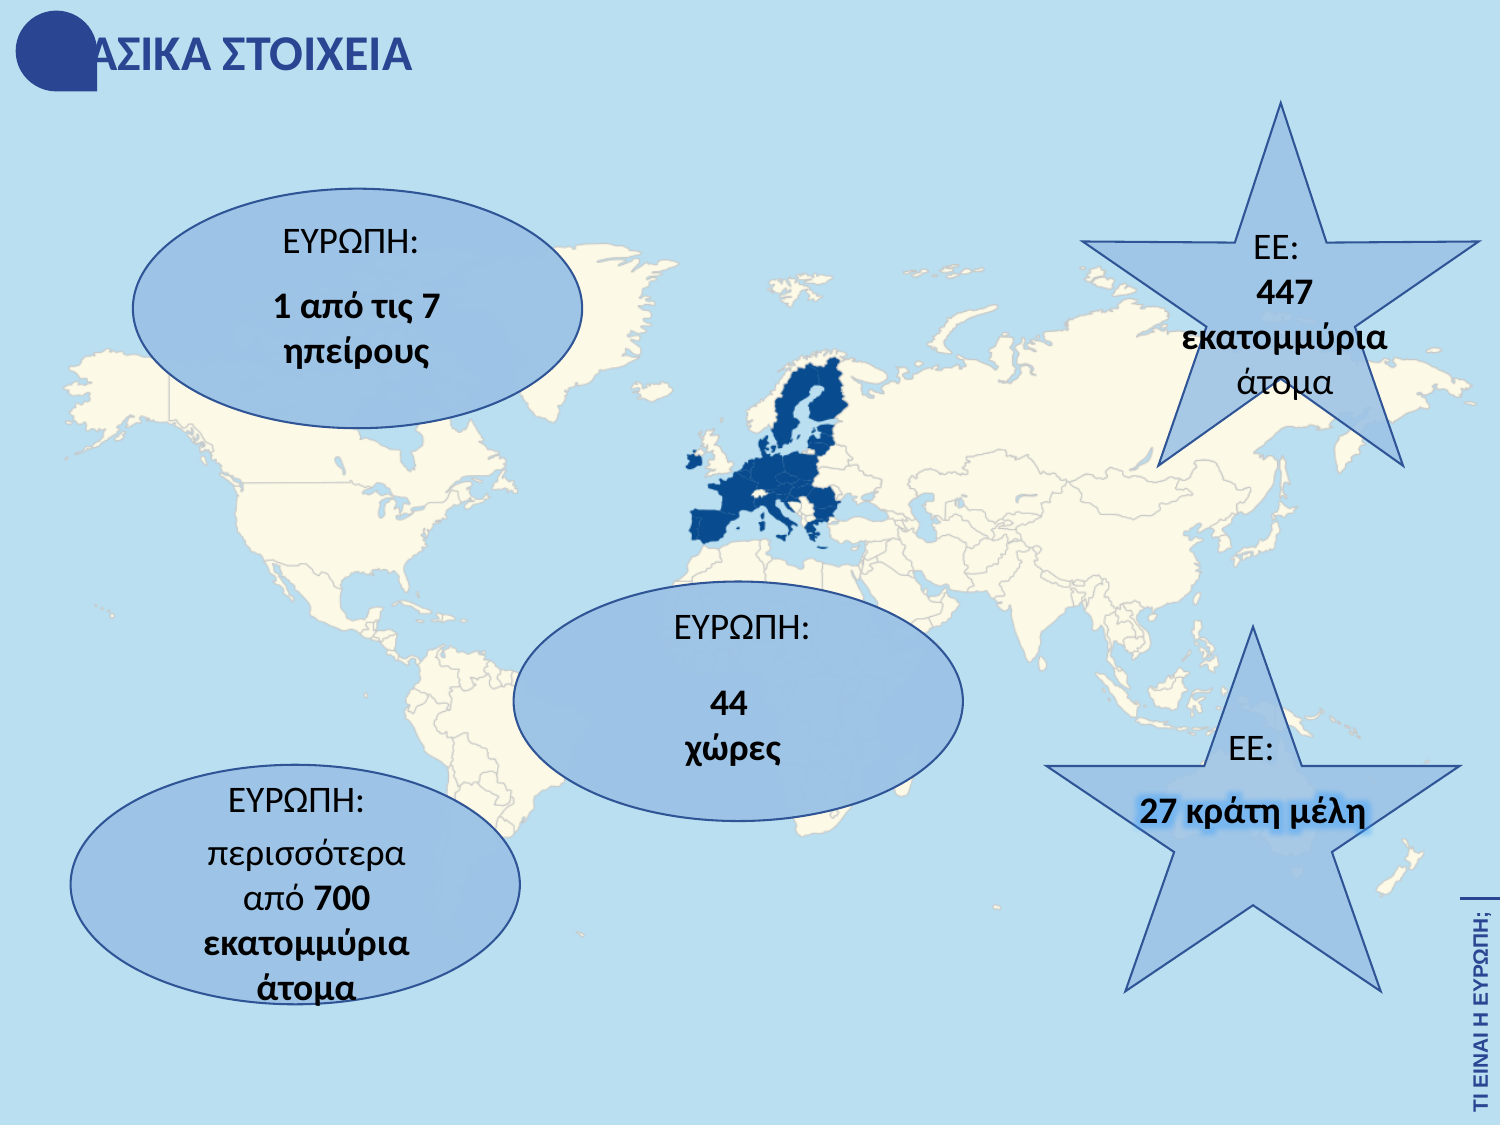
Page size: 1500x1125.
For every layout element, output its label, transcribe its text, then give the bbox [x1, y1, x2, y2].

text_box [131, 187, 584, 430]
text_box [1413, 275, 1432, 289]
text_box [1243, 99, 1319, 214]
text_box 44 χώρες [605, 670, 861, 776]
text_box [14, 9, 99, 93]
text_box ΤΙ ΕΙΝΑΙ Η ΕΥΡΩΠΗ; [1459, 899, 1500, 1125]
text_box [1156, 410, 1239, 469]
text_box ΕΥΡΩΠΗ: [658, 595, 844, 655]
text_box [512, 580, 964, 823]
text_box [1221, 623, 1286, 715]
text_box [1123, 839, 1383, 994]
text_box ΕΕ: [1238, 214, 1448, 275]
text_box [1043, 737, 1463, 801]
text_box ΕΥΡΩΠΗ: [213, 768, 524, 828]
text_box περισσότερα από 700 εκατομμύρια άτομα [182, 821, 432, 1016]
text_box 447 εκατομμύρια άτομα [1157, 259, 1413, 410]
text_box [1322, 410, 1406, 469]
text_box [1079, 229, 1238, 294]
text_box 1 από τις 7 ηπείρους [246, 273, 467, 378]
text_box [432, 828, 521, 981]
text_box [69, 772, 213, 990]
text_box ΕΥΡΩΠΗ: [267, 208, 490, 268]
text_box 27 κράτη μέλη [1096, 778, 1410, 839]
text_box ΕΕ: [1213, 715, 1381, 776]
text_box ΒΑΣΙΚΑ ΣΤΟΙΧΕΙΑ [44, 13, 428, 88]
text_box [1448, 240, 1483, 264]
text_box [235, 763, 355, 768]
picture [0, 0, 1500, 1125]
